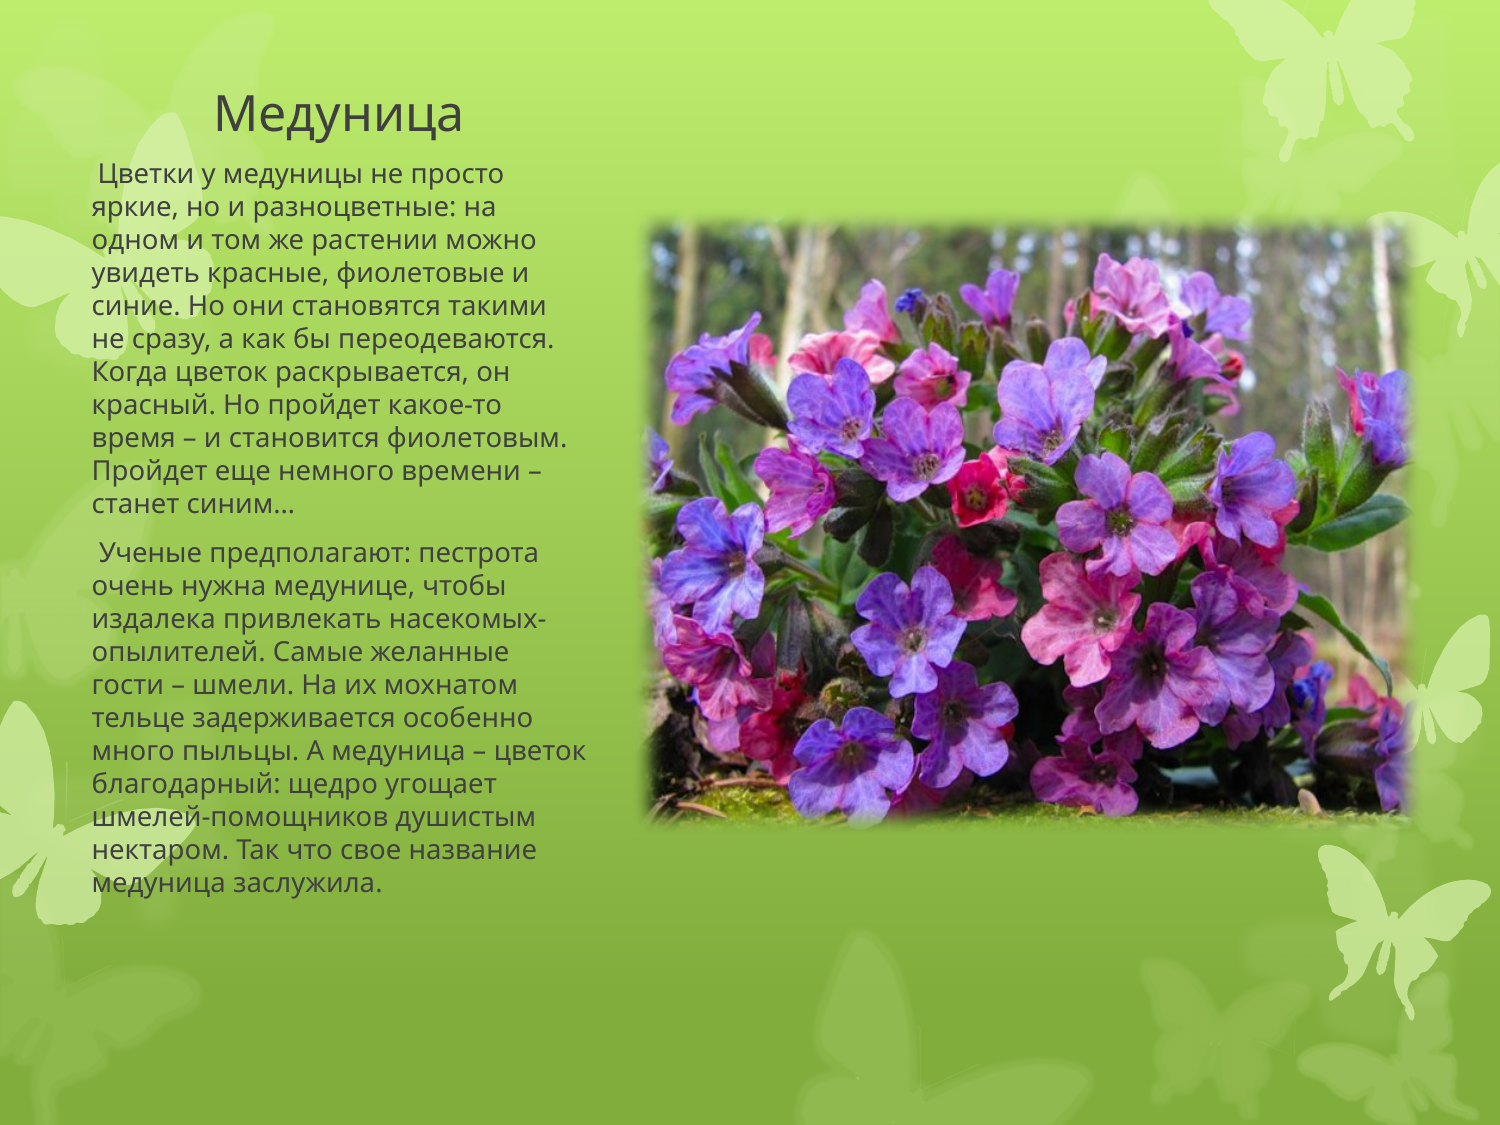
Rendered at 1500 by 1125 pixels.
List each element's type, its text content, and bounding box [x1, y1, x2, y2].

list Цветки у медуницы не просто яркие, но и разноцветные: на одном и том же растении можно увидеть красные, фиолетовые и синие. Но они становятся такими не сразу, а как бы переодеваются. Когда цветок раскрывается, он красный. Но пройдет какое-то время – и становится фиолетовым. Пройдет еще немного времени – станет синим… Ученые предполагают: пестрота очень нужна медунице, чтобы издалека привлекать насекомых-опылителей. Самые желанные гости – шмели. На их мохнатом тельце задерживается особенно много пыльцы. А медуница – цветок благодарный: щедро угощает шмелей-помощников душистым нектаром. Так что свое название медуница заслужила. [76, 149, 603, 962]
title Медуница [76, 42, 603, 149]
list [631, 207, 1424, 835]
